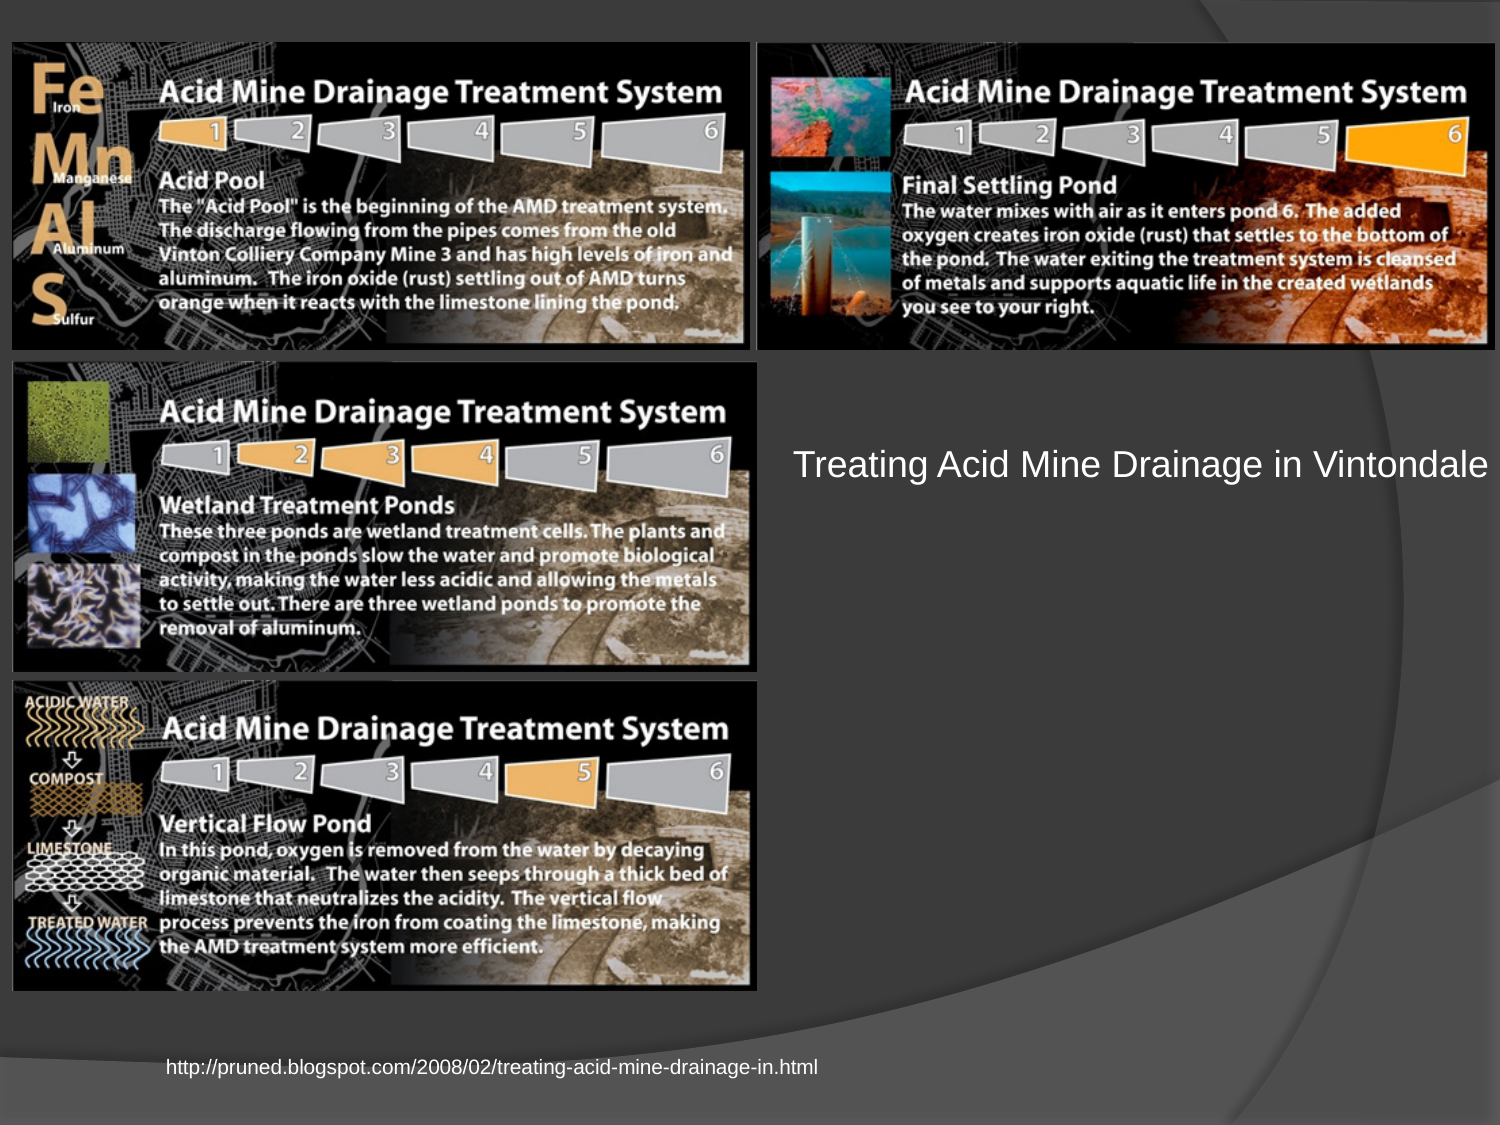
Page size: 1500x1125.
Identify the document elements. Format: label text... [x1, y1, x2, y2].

picture [12, 42, 748, 351]
text_box http://pruned.blogspot.com/2008/02/treating-acid-mine-drainage-in.html [151, 1046, 834, 1087]
text_box Treating Acid Mine Drainage in Vintondale [778, 432, 1500, 493]
picture [756, 42, 1495, 351]
picture [12, 361, 757, 672]
picture [12, 680, 757, 991]
